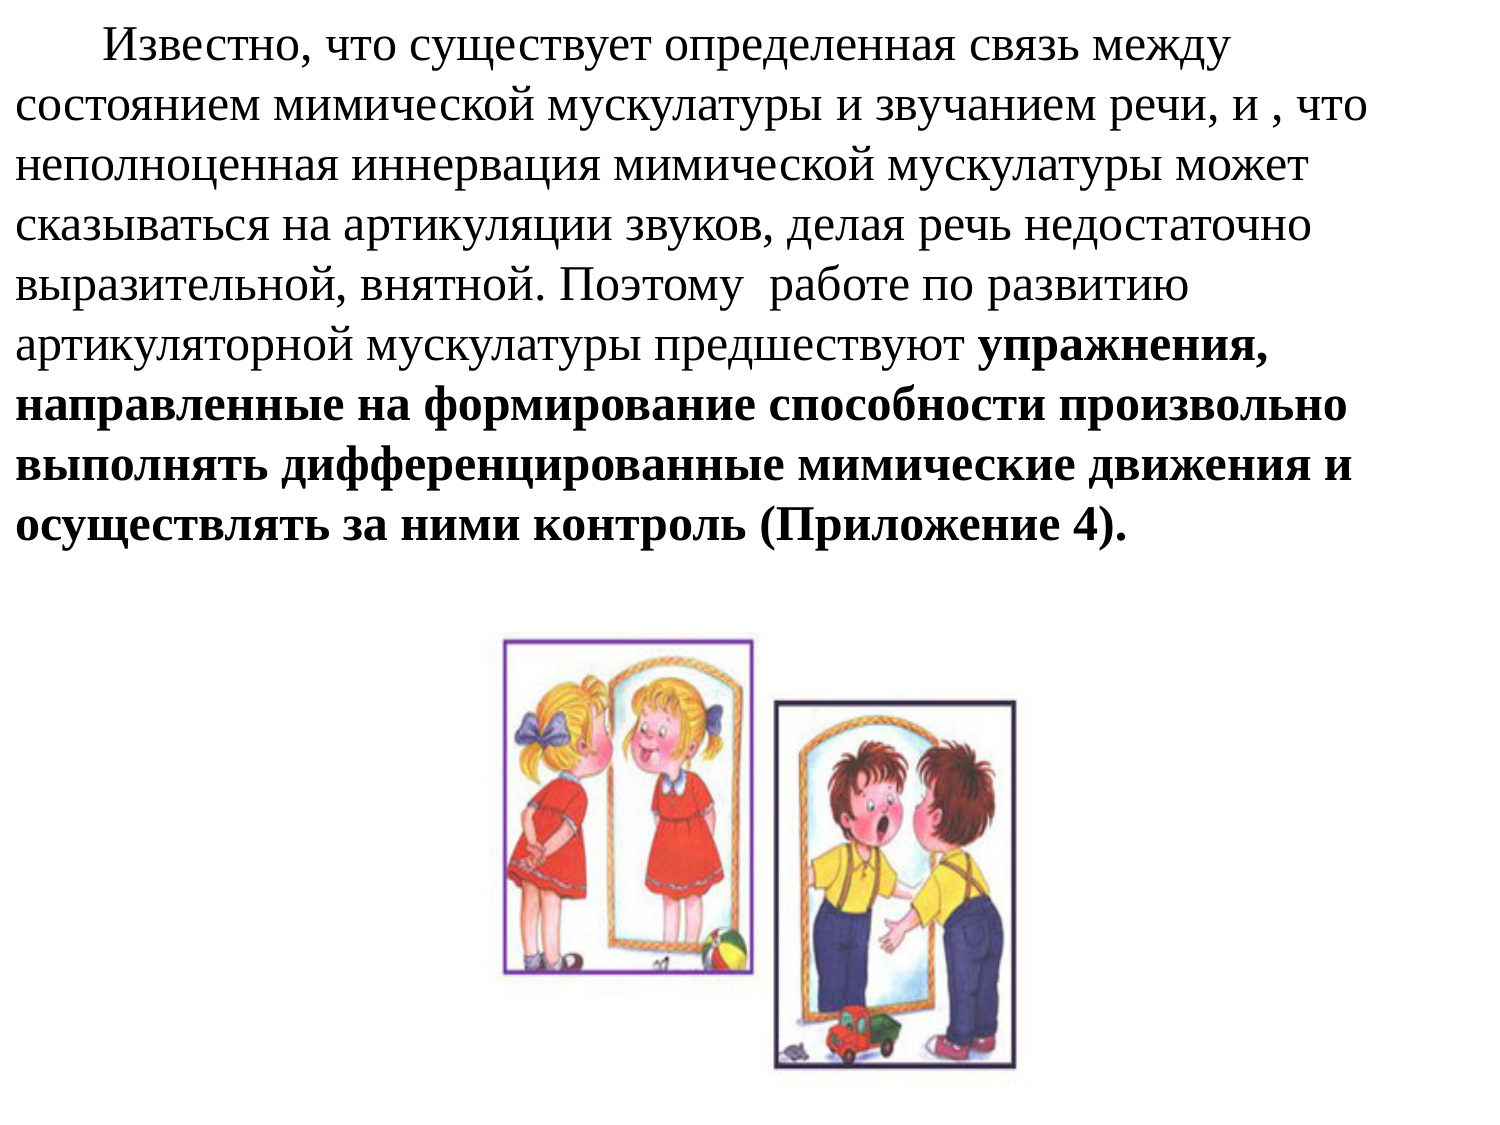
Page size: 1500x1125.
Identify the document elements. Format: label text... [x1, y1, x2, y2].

text_box Известно, что существует определенная связь между состоянием мимической мускулатуры и звучанием речи, и , что неполноценная иннервация мимической мускулатуры может сказываться на артикуляции звуков, делая речь недостаточно выразительной, внятной. Поэтому работе по развитию артикуляторной мускулатуры предшествуют упражнения, направленные на формирование способности произвольно выполнять дифференцированные мимические движения и осуществлять за ними контроль (Приложение 4). [0, 2, 1500, 558]
picture [464, 632, 1079, 1091]
